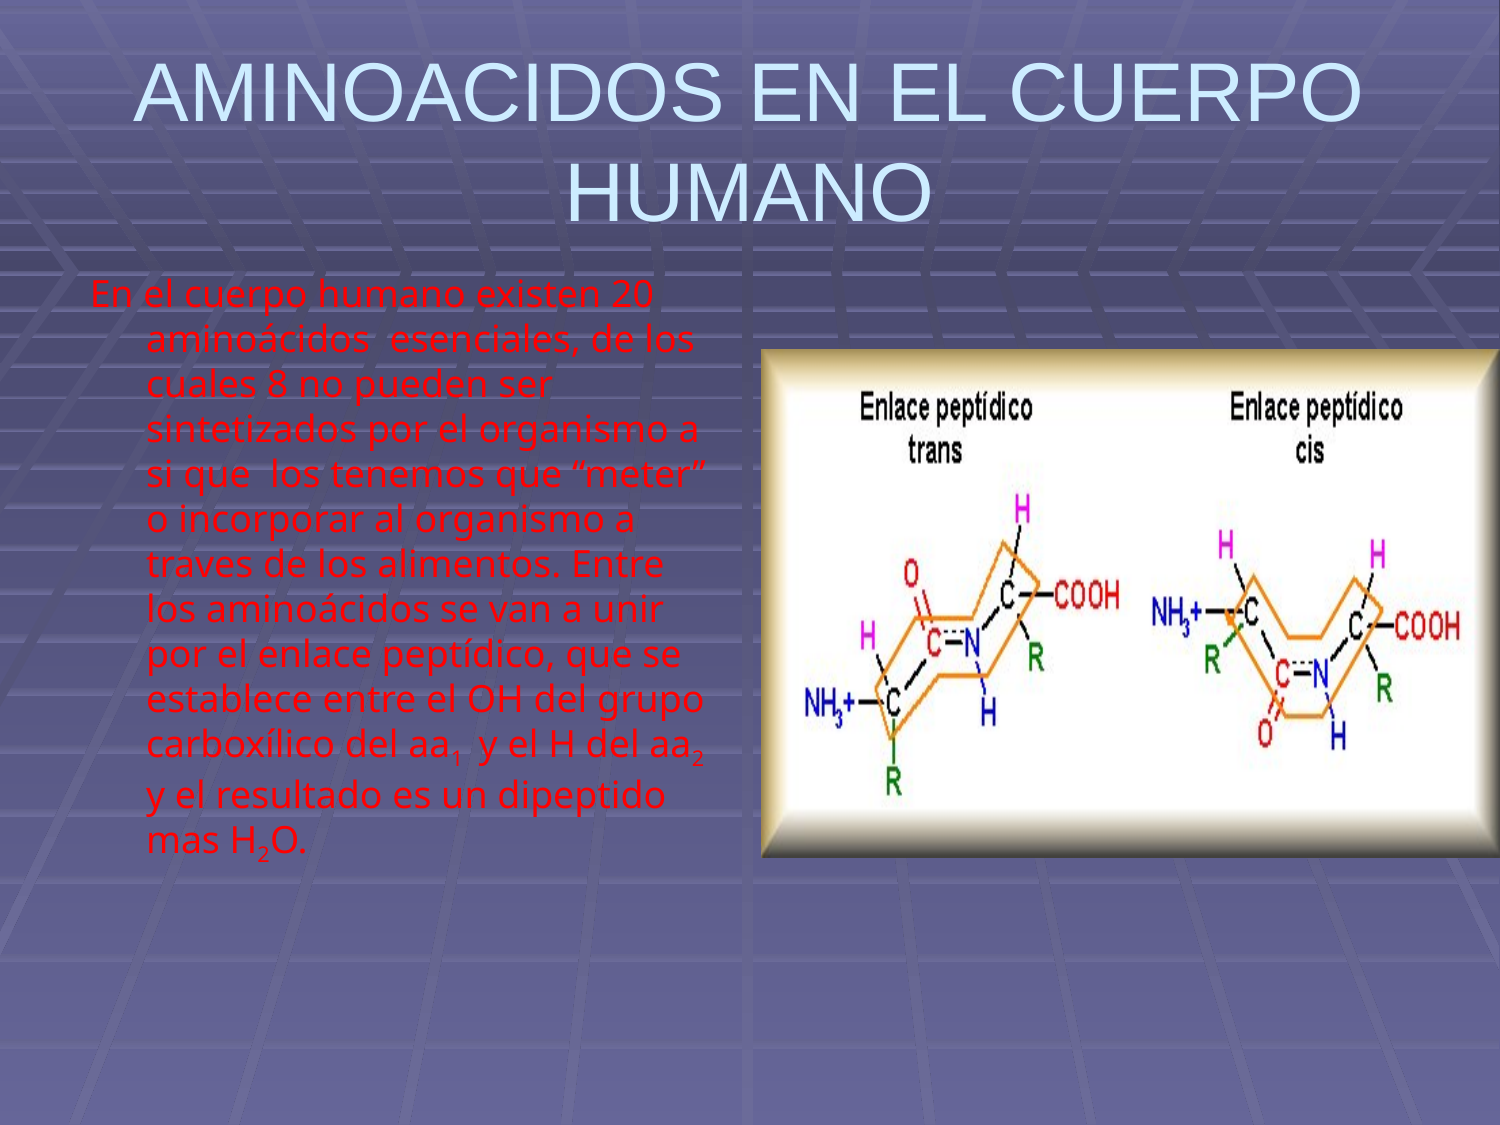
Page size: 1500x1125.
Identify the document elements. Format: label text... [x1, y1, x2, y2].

title AMINOACIDOS EN EL CUERPO HUMANO [74, 44, 1425, 233]
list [761, 349, 1500, 859]
list En el cuerpo humano existen 20 aminoácidos esenciales, de los cuales 8 no pueden ser sintetizados por el organismo a si que los tenemos que “meter” o incorporar al organismo a traves de los alimentos. Entre los aminoácidos se van a unir por el enlace peptídico, que se establece entre el OH del grupo carboxílico del aa1 y el H del aa2 y el resultado es un dipeptido mas H2O. [74, 261, 738, 1001]
